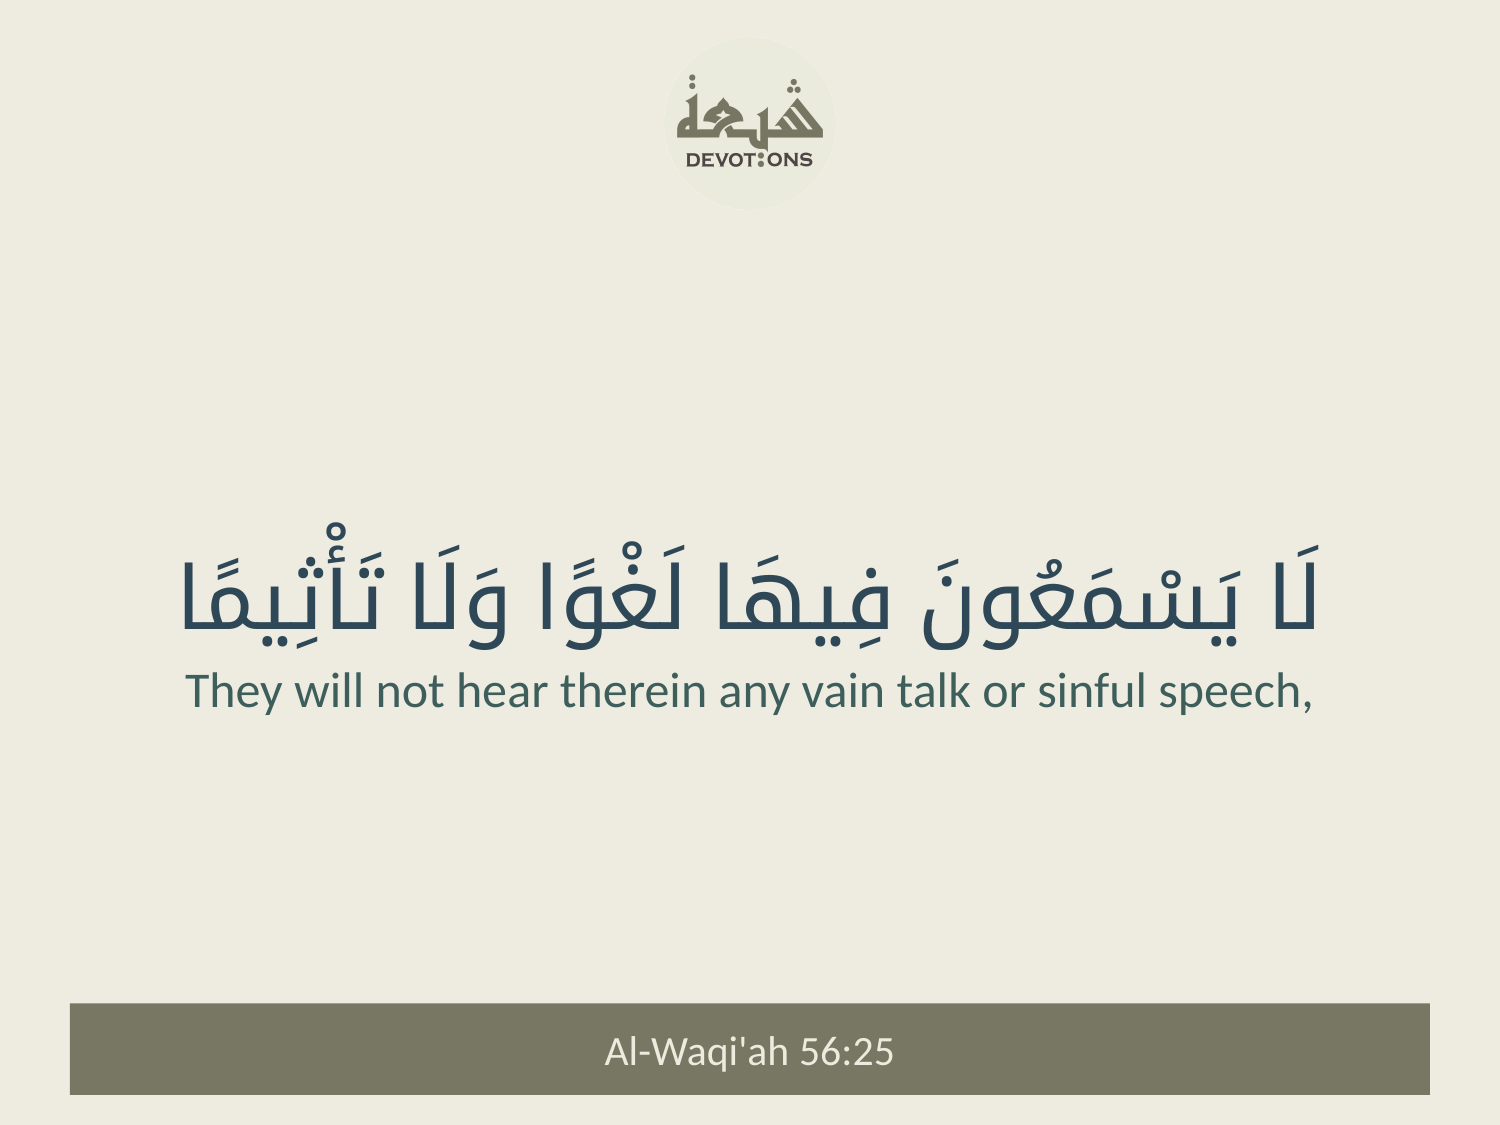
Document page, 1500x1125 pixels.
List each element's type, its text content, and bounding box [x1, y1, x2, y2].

list Al-Waqi'ah 56:25 [69, 1003, 1430, 1095]
picture [656, 29, 844, 203]
list لَا يَسْمَعُونَ فِيهَا لَغْوًا وَلَا تَأْثِيمًا They will not hear therein any vain talk or sinful speech, [69, 203, 1430, 1003]
